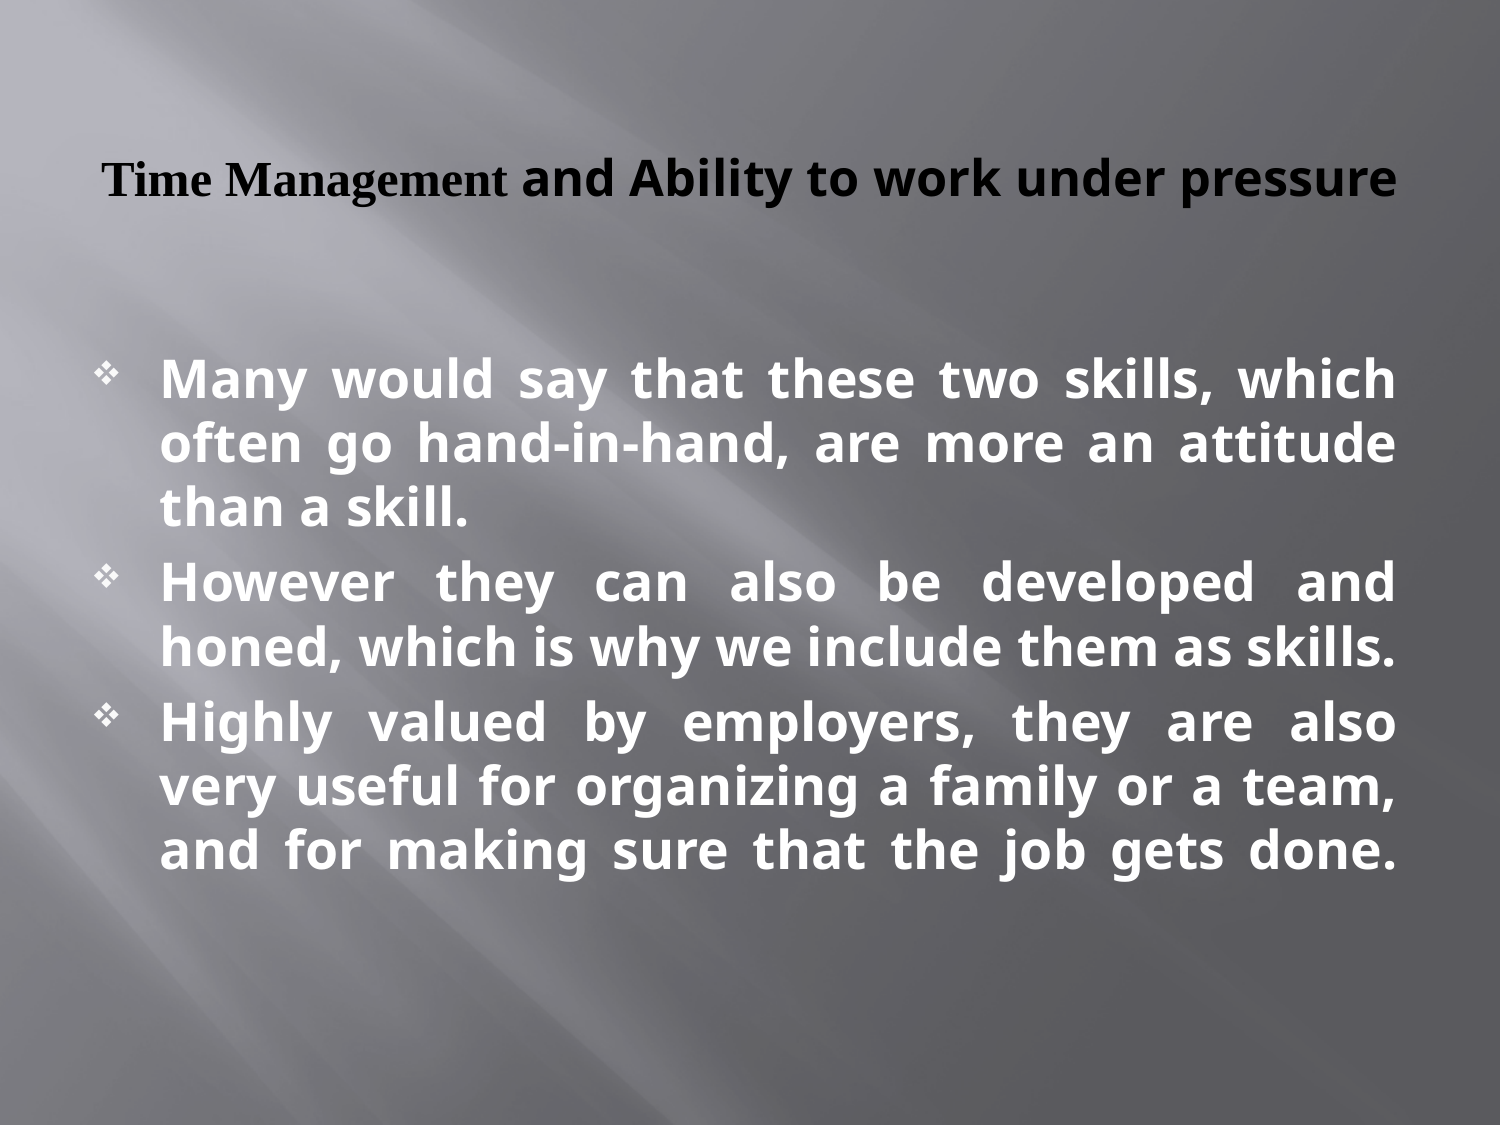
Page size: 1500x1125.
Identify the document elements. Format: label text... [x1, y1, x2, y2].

title Time Management and Ability to work under pressure [75, 112, 1425, 300]
list Many would say that these two skills, which often go hand-in-hand, are more an attitude than a skill. However they can also be developed and honed, which is why we include them as skills. Highly valued by employers, they are also very useful for organizing a family or a team, and for making sure that the job gets done. [62, 337, 1413, 1080]
